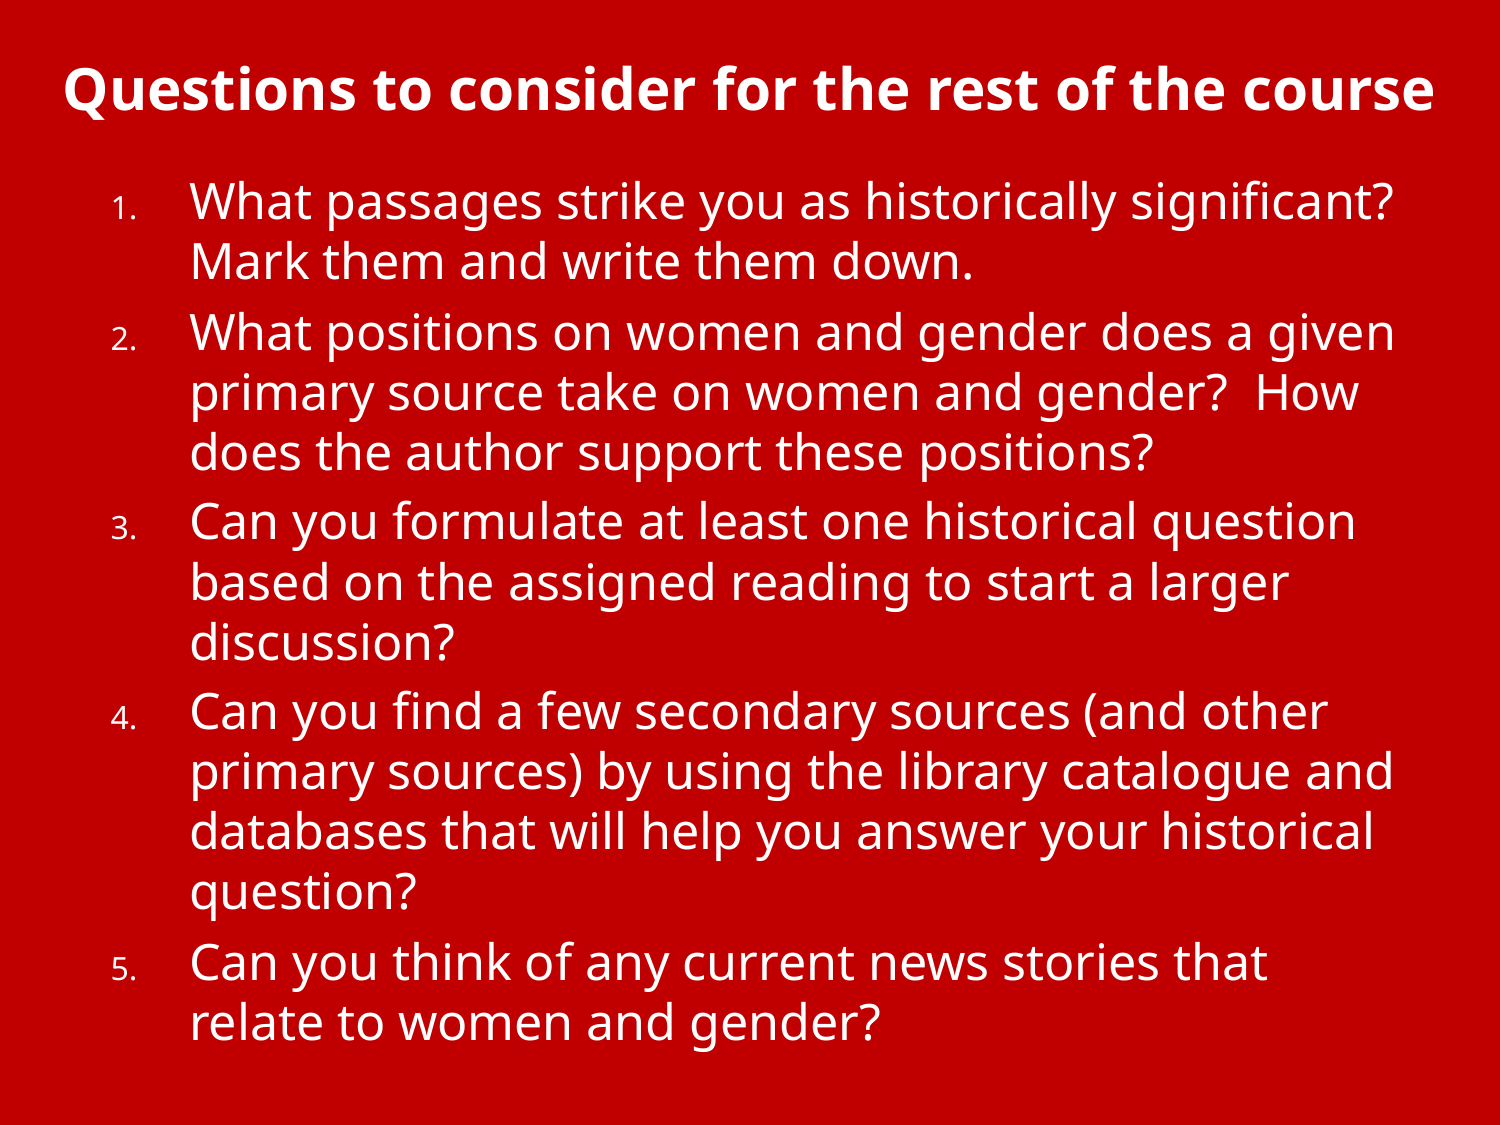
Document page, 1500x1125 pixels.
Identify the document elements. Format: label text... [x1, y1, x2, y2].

list What passages strike you as historically significant? Mark them and write them down. What positions on women and gender does a given primary source take on women and gender? How does the author support these positions? Can you formulate at least one historical question based on the assigned reading to start a larger discussion? Can you find a few secondary sources (and other primary sources) by using the library catalogue and databases that will help you answer your historical question? Can you think of any current news stories that relate to women and gender? [75, 162, 1425, 1063]
title Questions to consider for the rest of the course [37, 24, 1463, 150]
